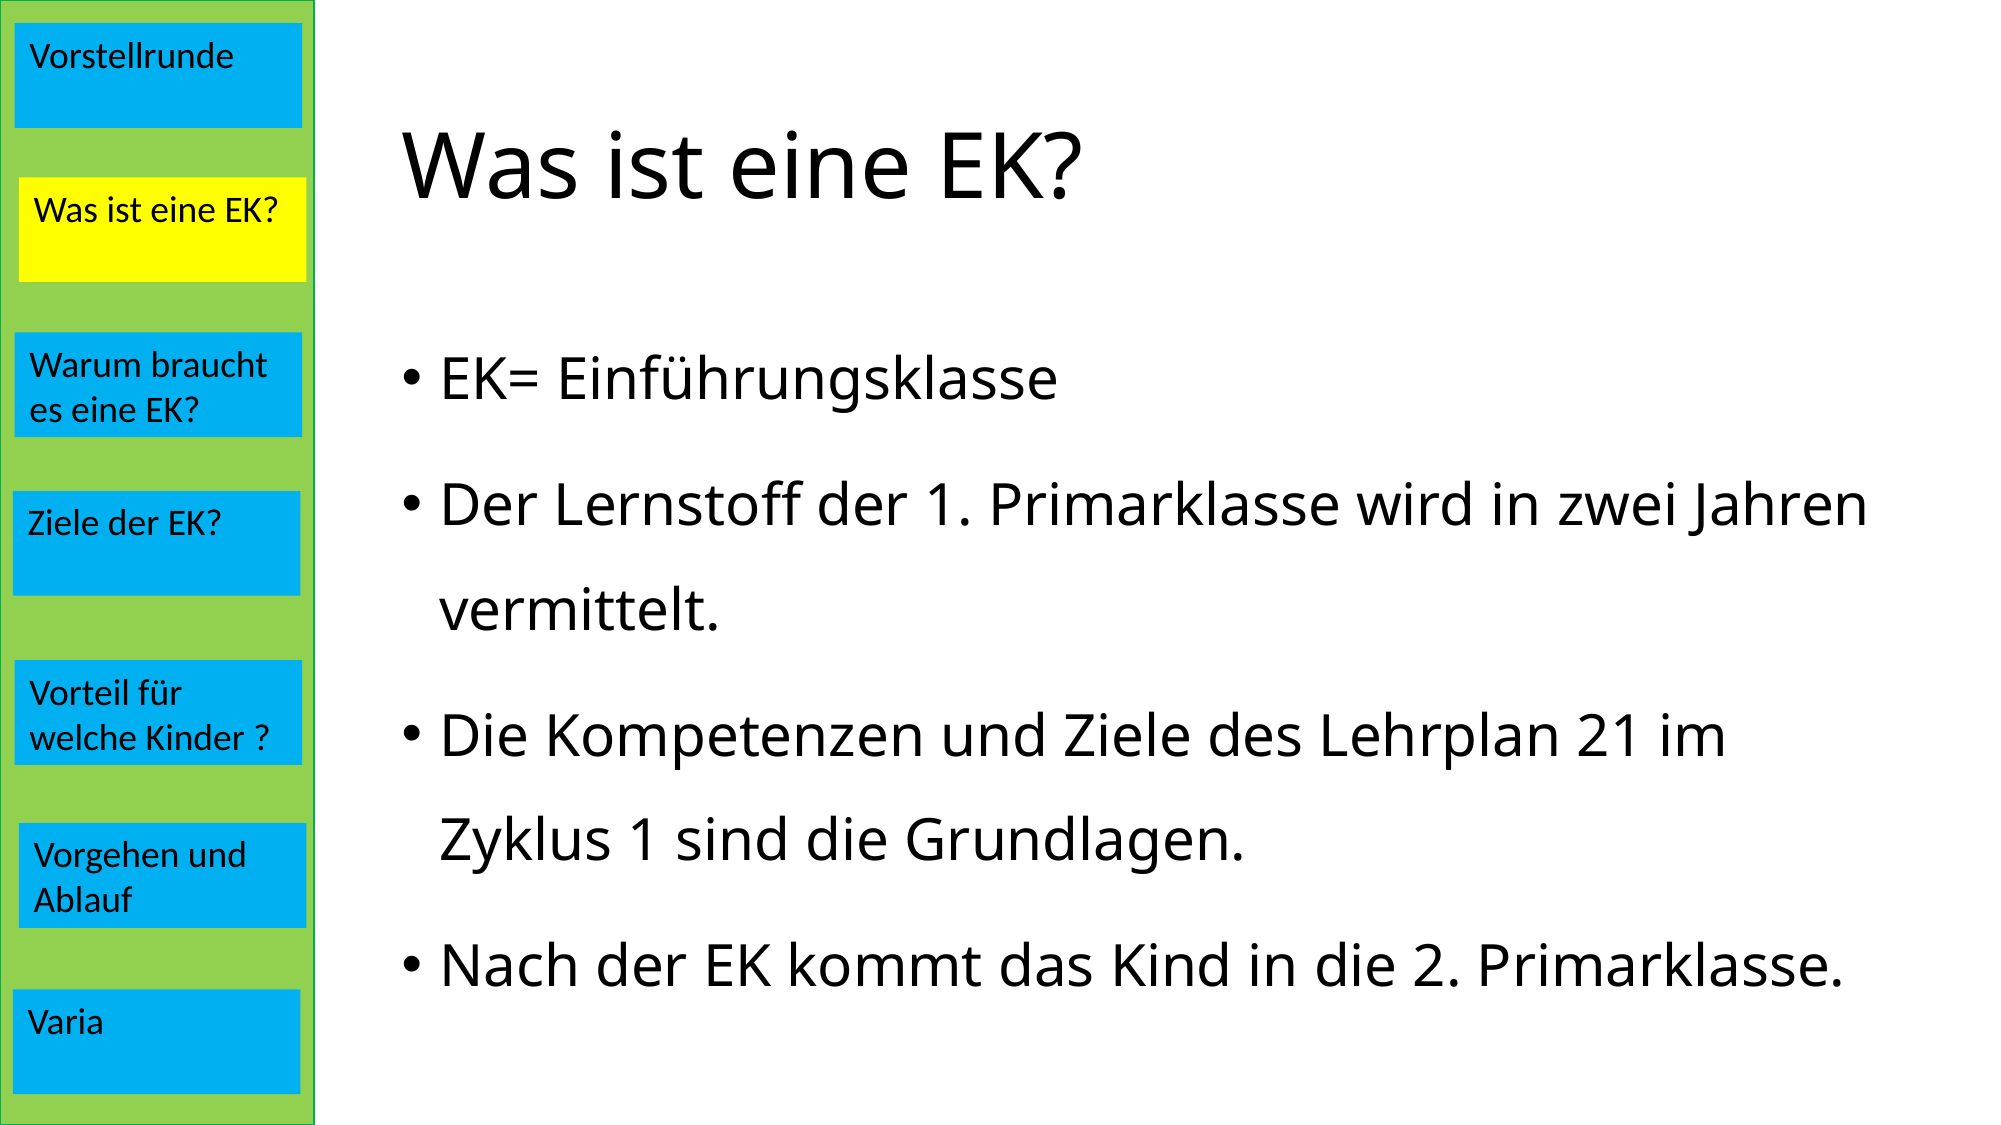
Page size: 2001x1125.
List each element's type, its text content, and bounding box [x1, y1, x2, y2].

title Was ist eine EK? [386, 59, 1863, 278]
text_box Vorstellrunde [14, 23, 303, 128]
text_box Vorgehen und Ablauf [18, 823, 307, 928]
list EK= Einführungsklasse Der Lernstoff der 1. Primarklasse wird in zwei Jahren vermittelt. Die Kompetenzen und Ziele des Lehrplan 21 im Zyklus 1 sind die Grundlagen. Nach der EK kommt das Kind in die 2. Primarklasse. [386, 299, 1893, 1014]
text_box Vorteil für welche Kinder ? [14, 660, 303, 765]
text_box Warum braucht es eine EK? [14, 332, 303, 438]
text_box [0, 0, 315, 1125]
text_box Ziele der EK? [12, 491, 301, 596]
text_box Varia [12, 989, 301, 1095]
text_box Was ist eine EK? [18, 177, 307, 282]
